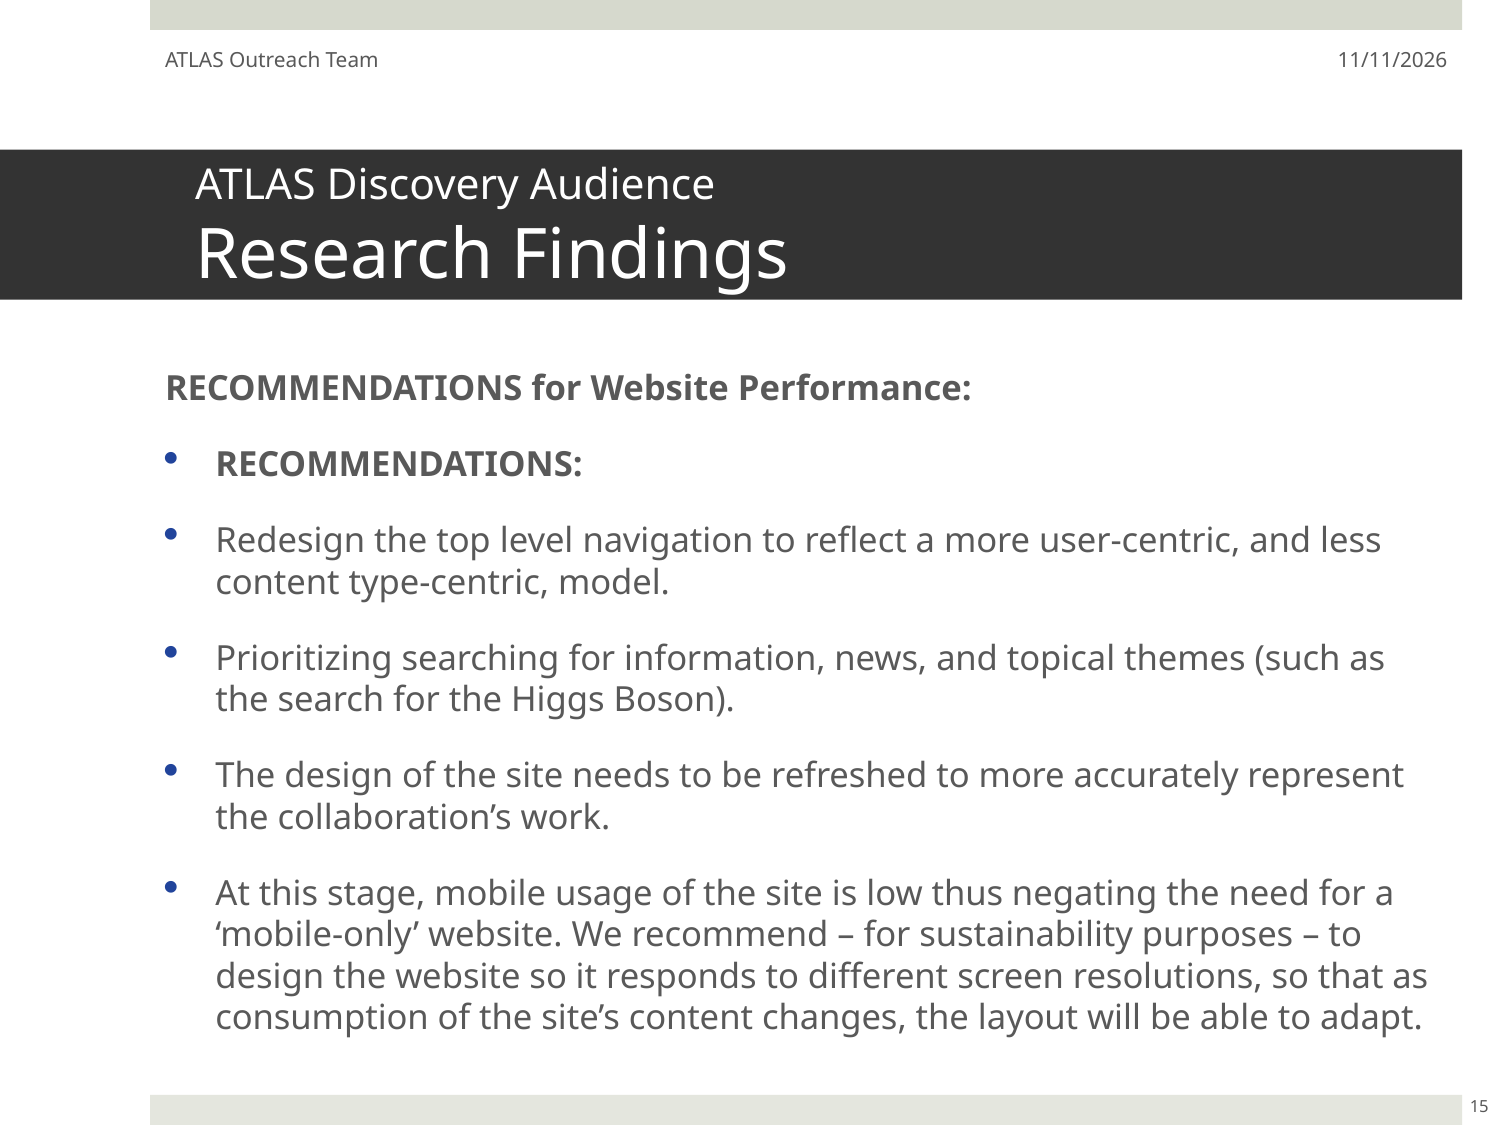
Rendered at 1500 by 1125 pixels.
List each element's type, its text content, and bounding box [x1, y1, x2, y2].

footer ATLAS Outreach Team [150, 30, 679, 91]
slide_number 15 [1441, 1077, 1500, 1125]
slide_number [1079, 30, 1463, 91]
list RECOMMENDATIONS for Website Performance: RECOMMENDATIONS: Redesign the top level navigation to reflect a more user-centric, and less content type-centric, model. Prioritizing searching for information, news, and topical themes (such as the search for the Higgs Boson). The design of the site needs to be refreshed to more accurately represent the collaboration’s work. At this stage, mobile usage of the site is low thus negating the need for a ‘mobile-only’ website. We recommend – for sustainability purposes – to design the website so it responds to different screen resolutions, so that as consumption of the site’s content changes, the layout will be able to adapt. [150, 358, 1463, 1078]
title ATLAS Discovery Audience Research Findings [0, 149, 1463, 300]
